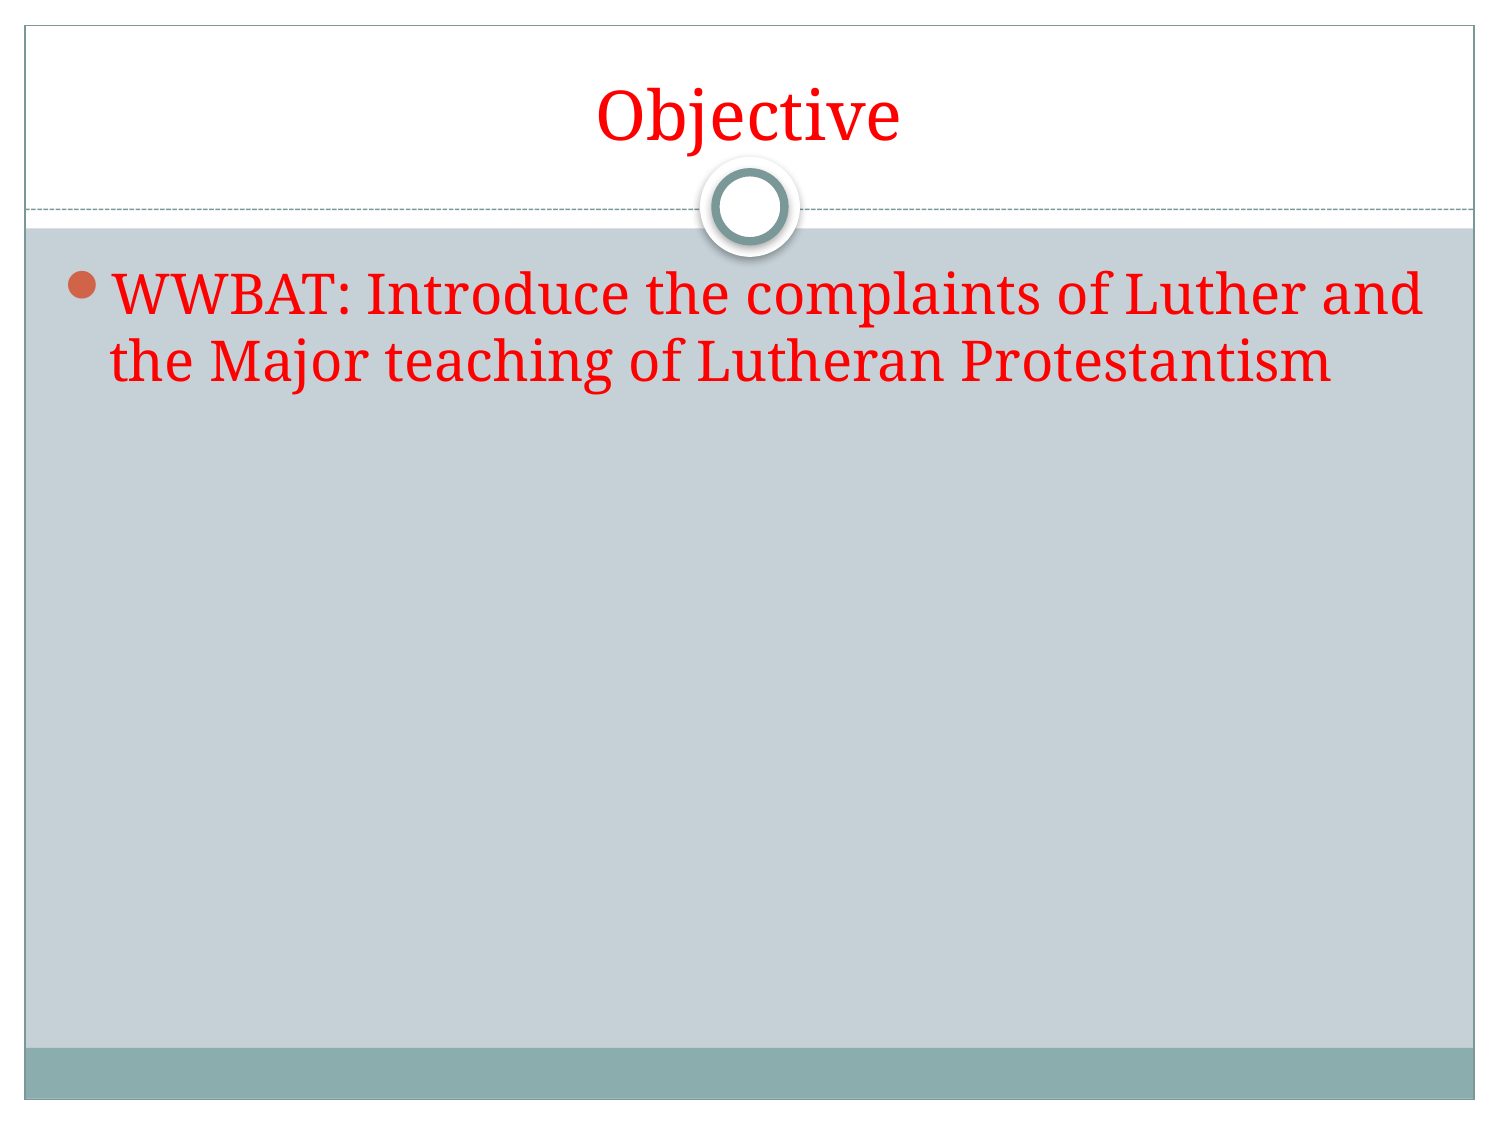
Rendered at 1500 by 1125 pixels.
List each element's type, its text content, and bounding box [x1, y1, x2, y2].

list WWBAT: Introduce the complaints of Luther and the Major teaching of Lutheran Protestantism [49, 250, 1445, 1001]
title Objective [49, 37, 1450, 162]
